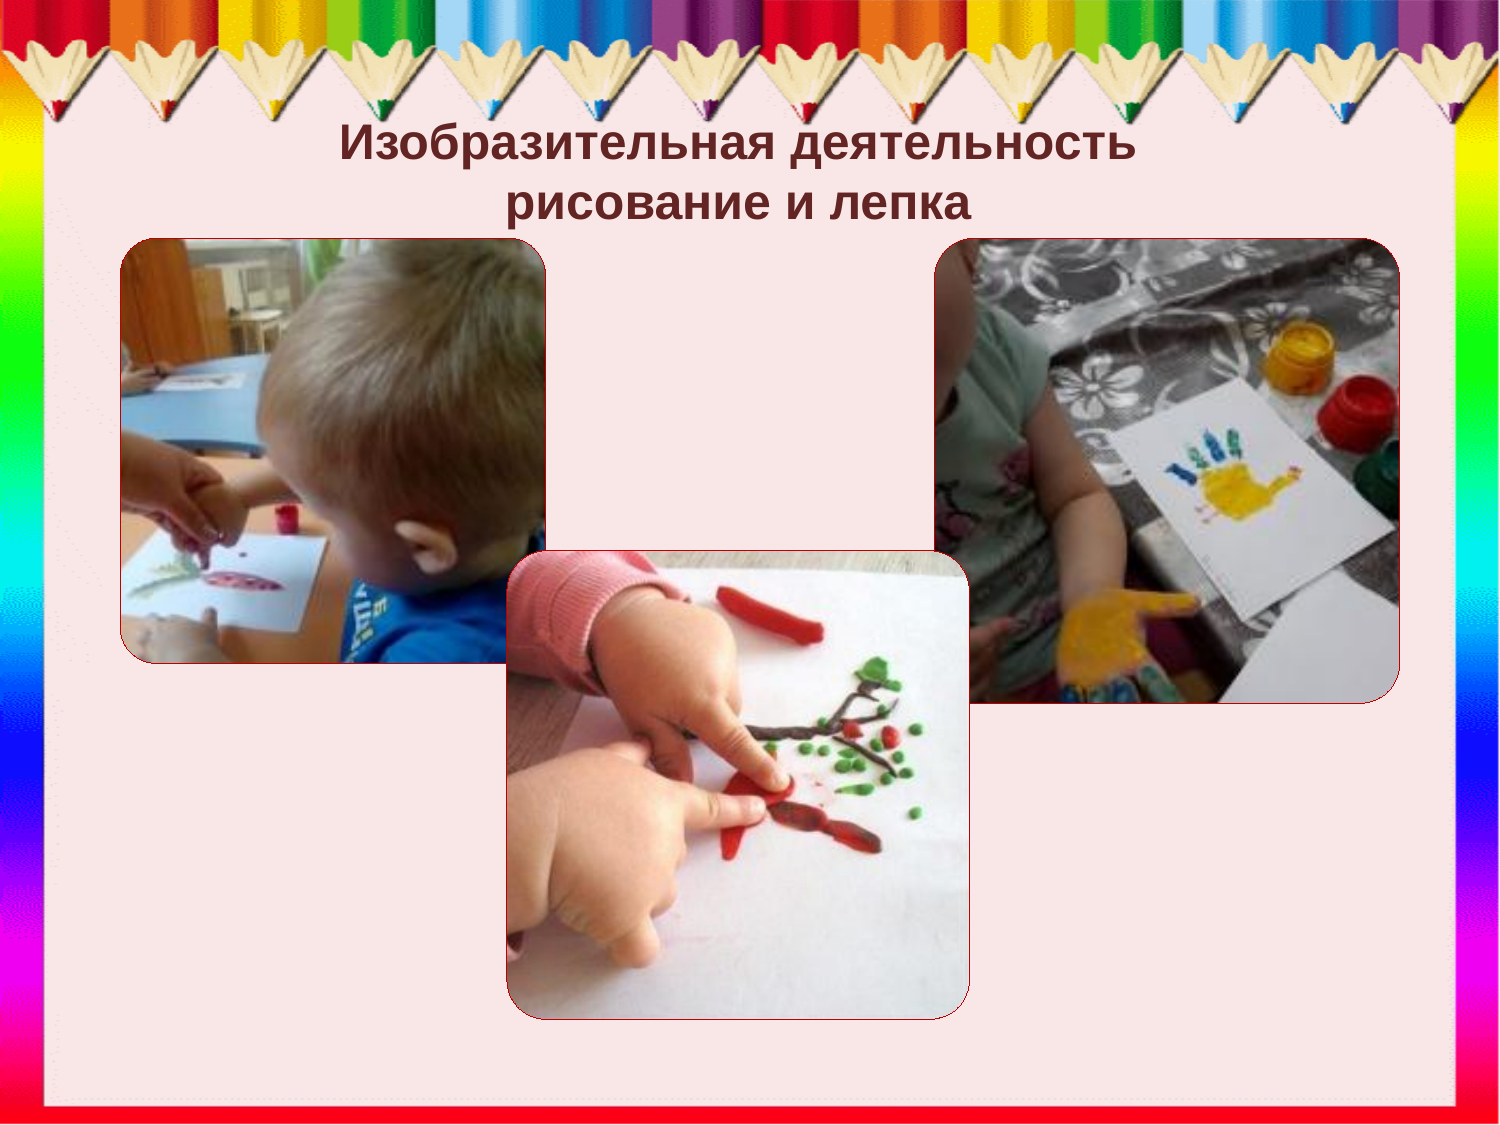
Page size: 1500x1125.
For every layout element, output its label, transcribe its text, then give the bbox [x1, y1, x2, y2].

picture [0, 0, 1500, 1125]
text_box Изобразительная деятельность рисование и лепка [123, 101, 1353, 237]
